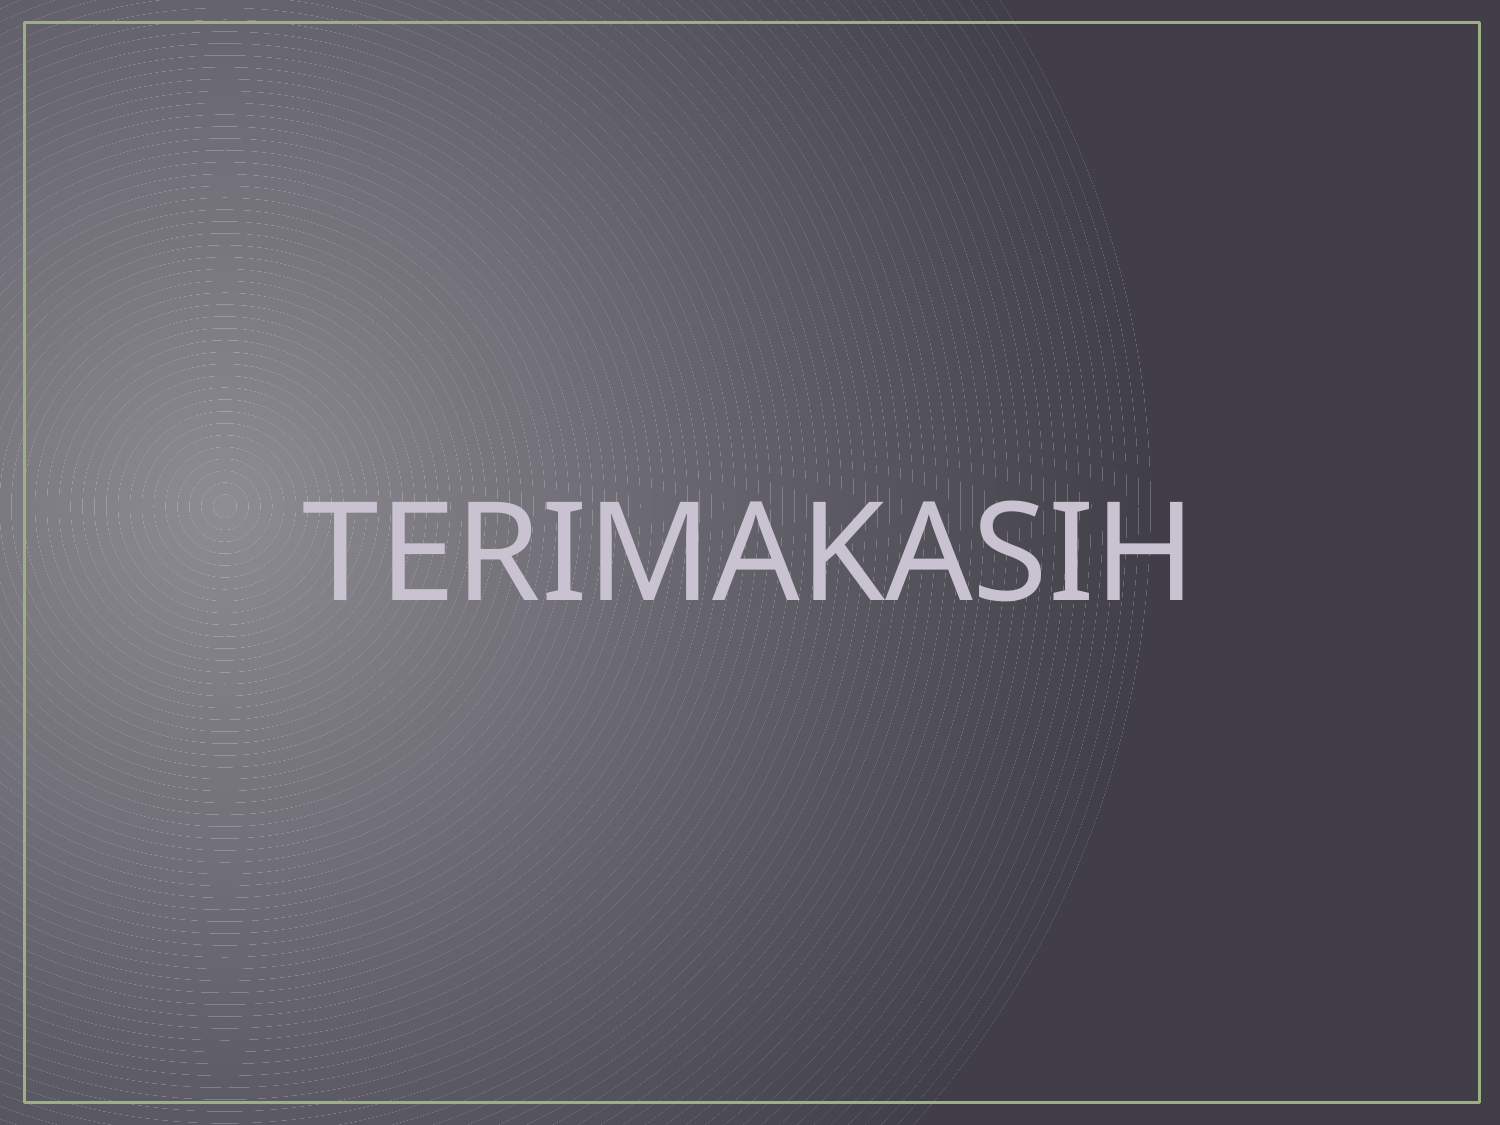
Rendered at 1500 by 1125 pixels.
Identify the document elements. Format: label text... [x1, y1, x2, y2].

list TERIMAKASIH [75, 262, 1425, 1005]
